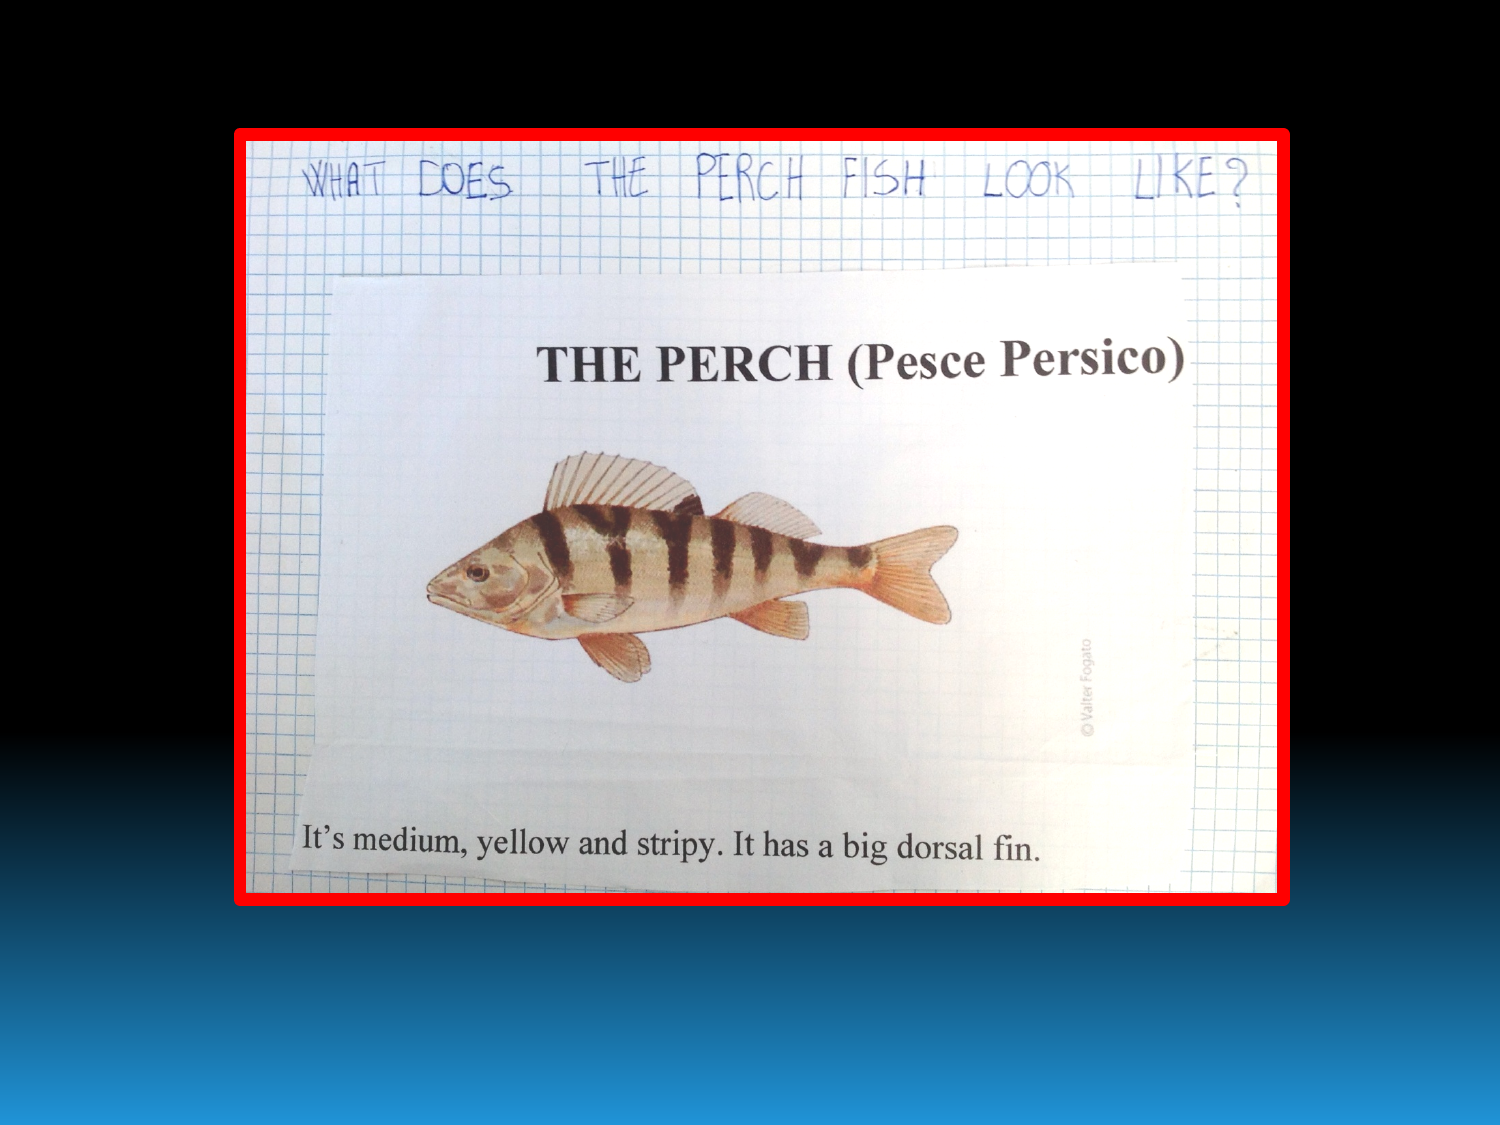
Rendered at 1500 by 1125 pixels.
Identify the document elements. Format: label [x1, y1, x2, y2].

picture [245, 140, 1278, 894]
